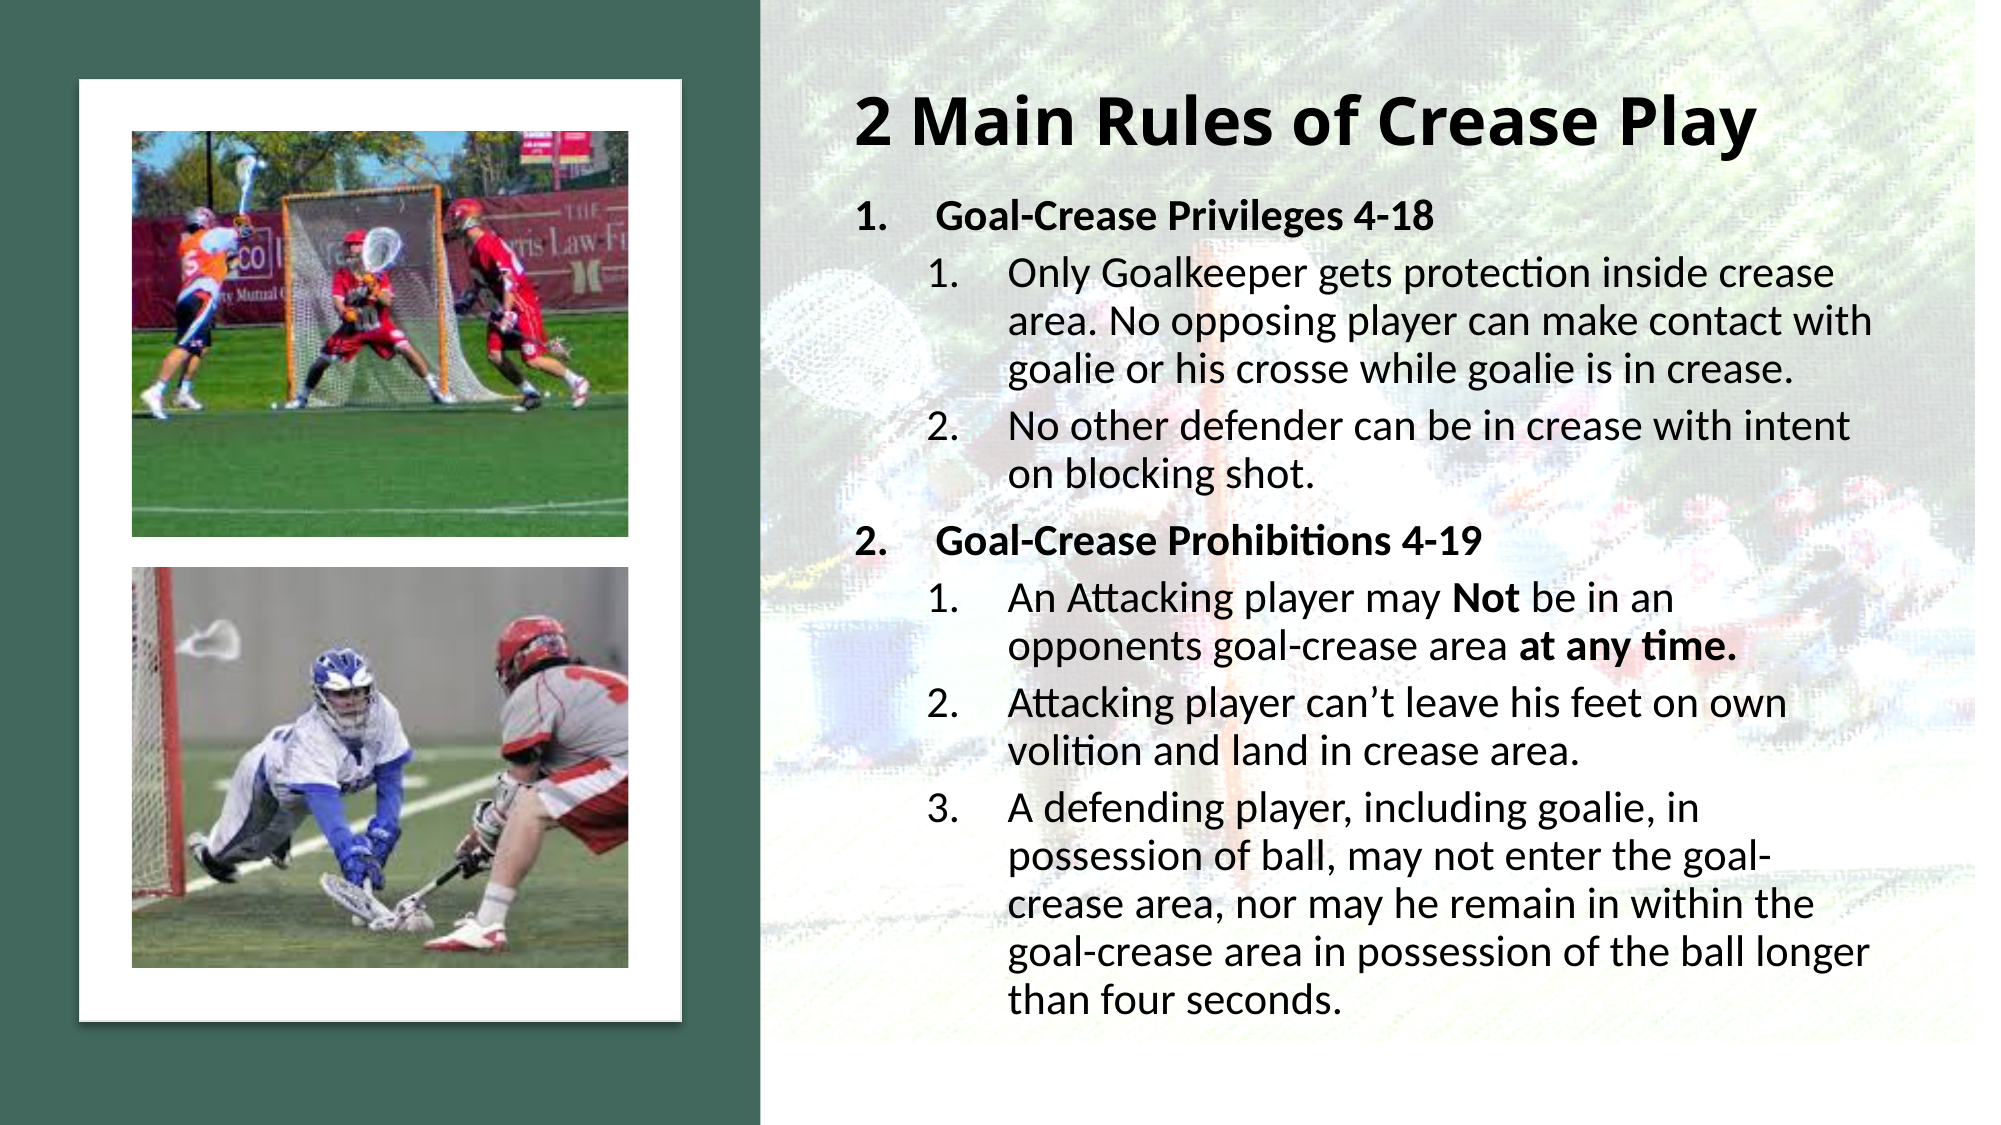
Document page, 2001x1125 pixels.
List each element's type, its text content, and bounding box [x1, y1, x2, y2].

text_box [78, 78, 682, 1022]
picture [131, 131, 629, 538]
list Goal-Crease Privileges 4-18 Only Goalkeeper gets protection inside crease area. No opposing player can make contact with goalie or his crosse while goalie is in crease. No other defender can be in crease with intent on blocking shot. Goal-Crease Prohibitions 4-19 An Attacking player may Not be in an opponents goal-crease area at any time. Attacking player can’t leave his feet on own volition and land in crease area. A defending player, including goalie, in possession of ball, may not enter the goal-crease area, nor may he remain in within the goal-crease area in possession of the ball longer than four seconds. [839, 184, 1893, 1078]
title 2 Main Rules of Crease Play [839, 0, 1893, 184]
text_box [0, 0, 761, 1125]
picture [131, 567, 629, 968]
